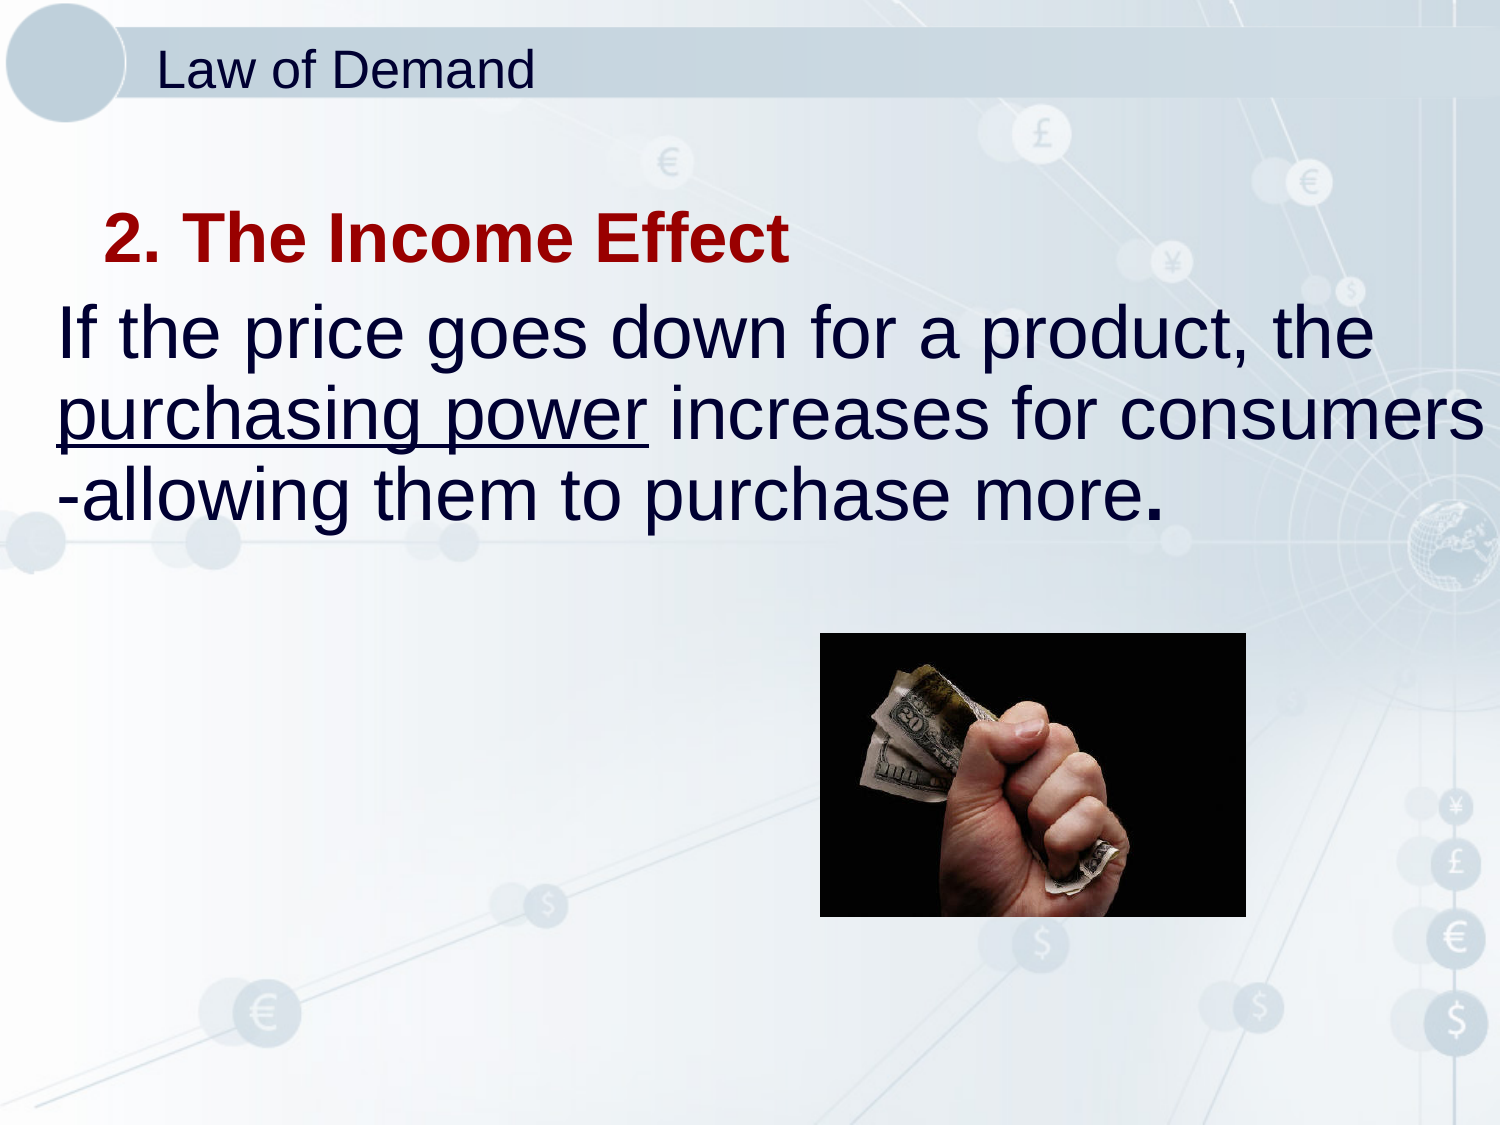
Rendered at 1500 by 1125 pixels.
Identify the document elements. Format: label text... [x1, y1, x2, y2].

picture [0, 0, 1500, 1125]
list If the price goes down for a product, the purchasing power increases for consumers -allowing them to purchase more. [41, 286, 1500, 501]
title Law of Demand [141, 32, 1280, 110]
text_box 2. The Income Effect [88, 184, 839, 285]
